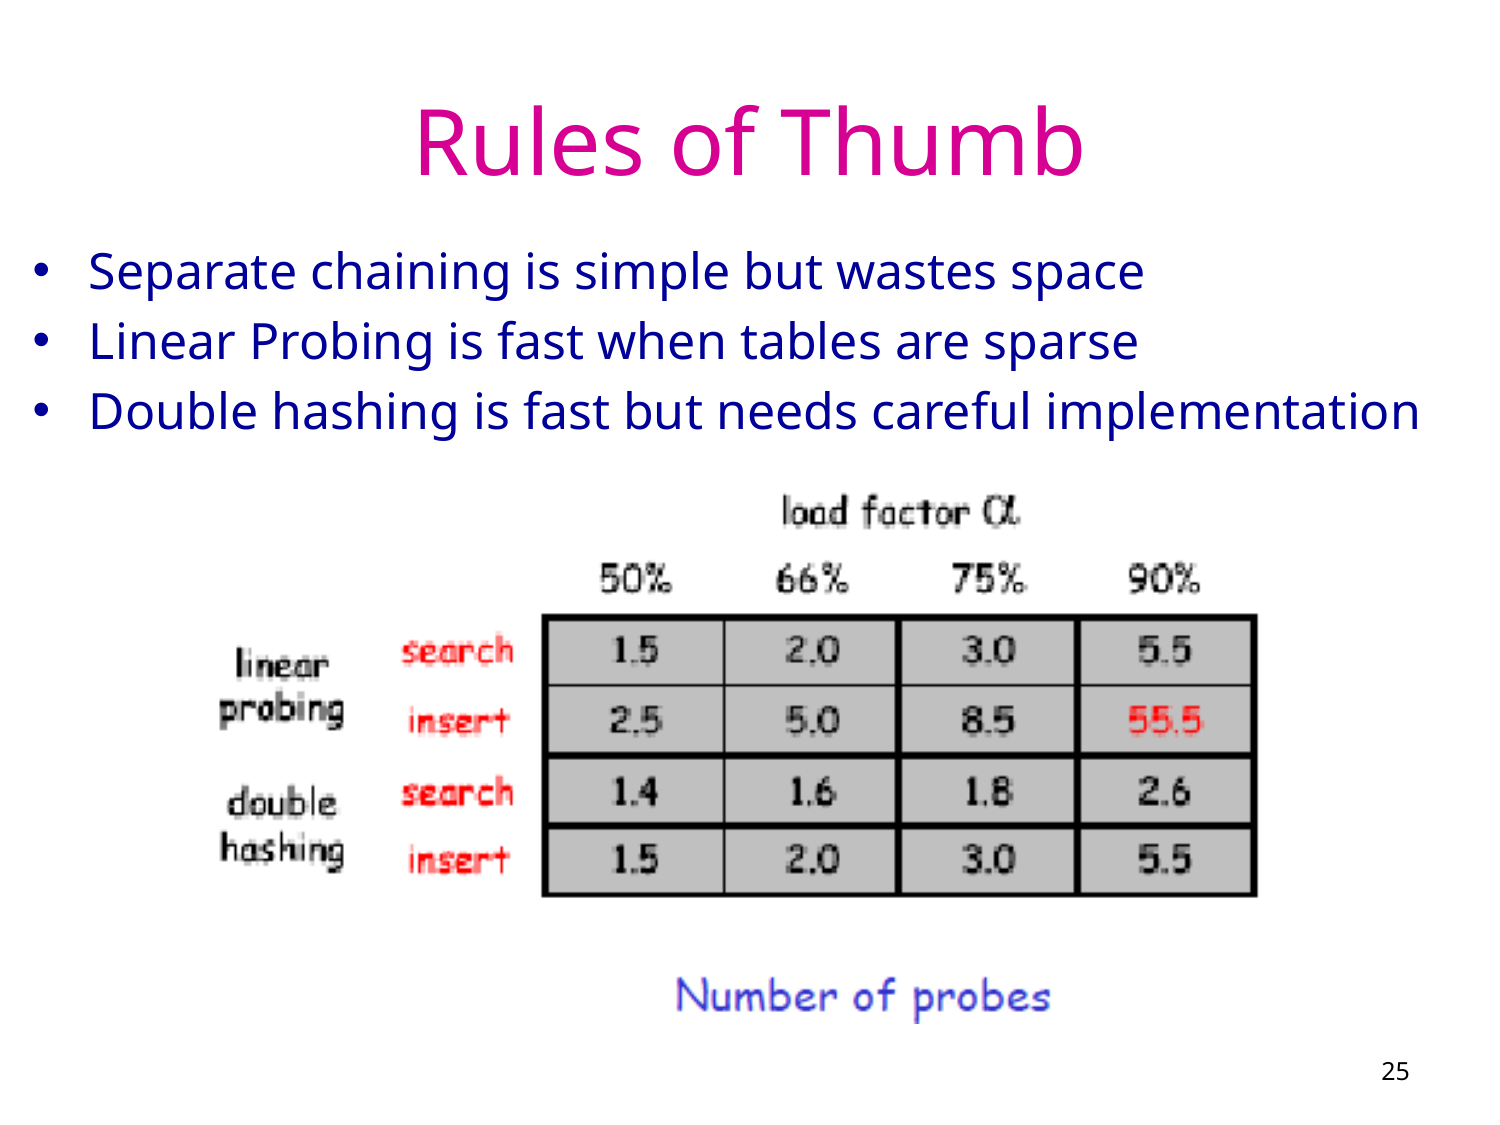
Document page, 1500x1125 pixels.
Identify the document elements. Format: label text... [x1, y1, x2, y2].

list Separate chaining is simple but wastes space Linear Probing is fast when tables are sparse Double hashing is fast but needs careful implementation [17, 231, 1459, 975]
slide_number 25 [1074, 1042, 1425, 1103]
title Rules of Thumb [75, 45, 1425, 231]
picture [206, 491, 1268, 1024]
